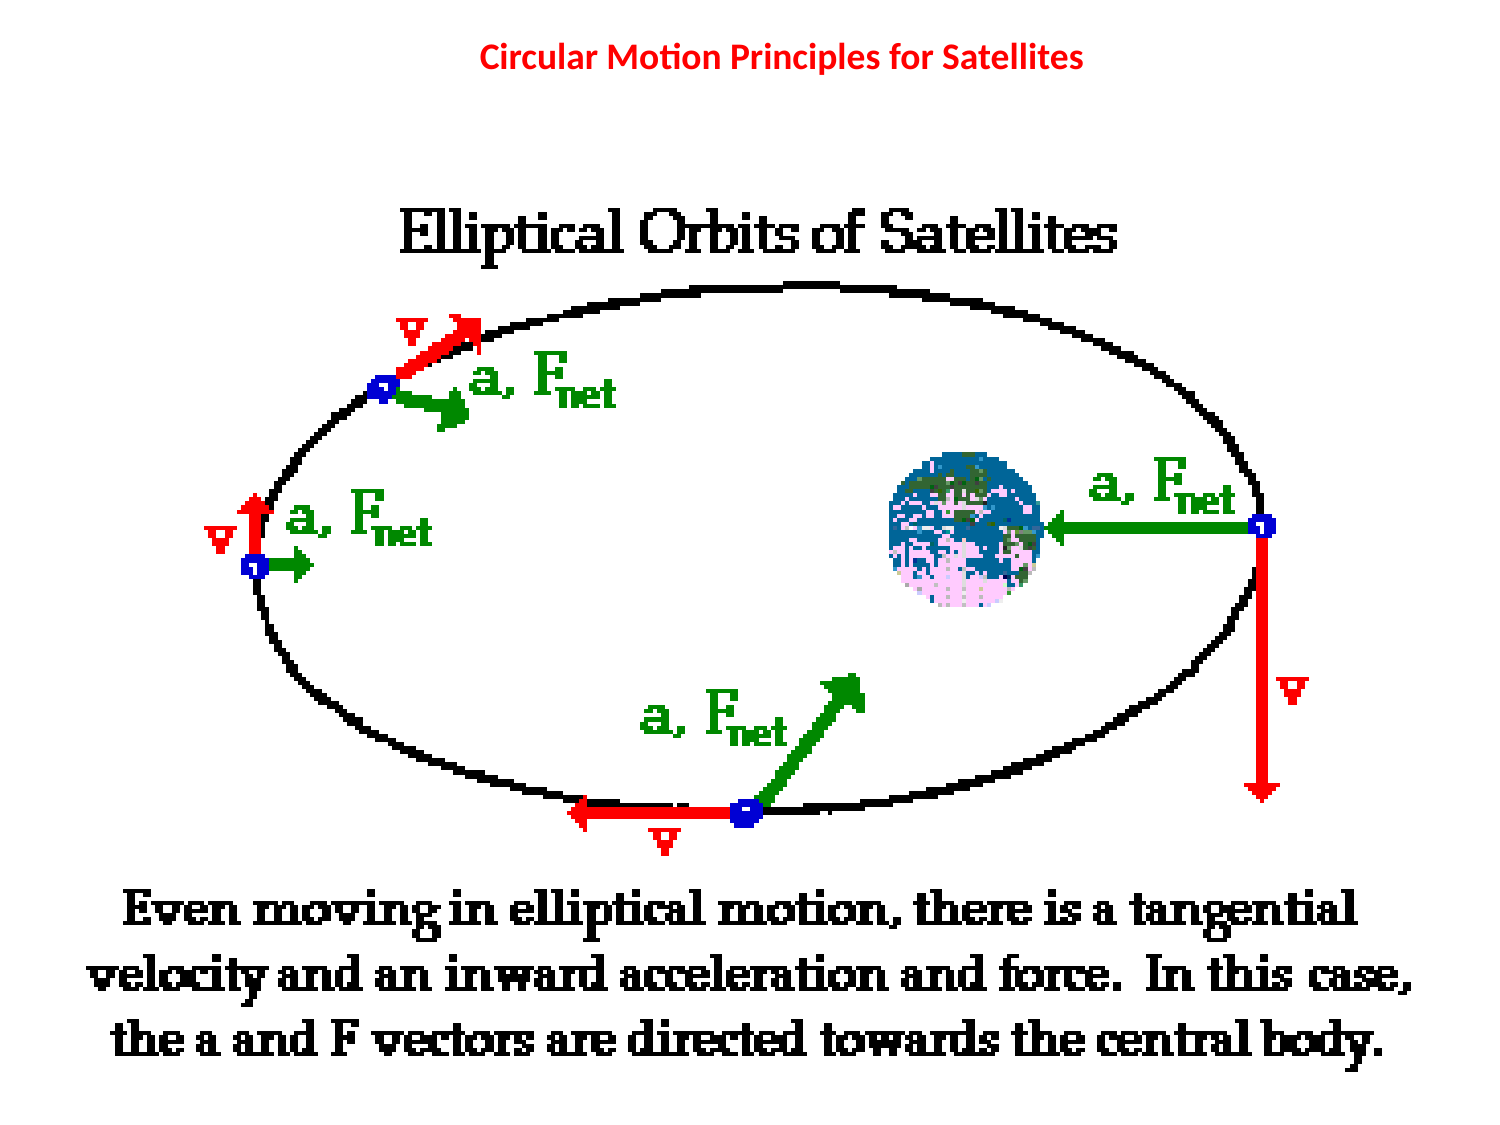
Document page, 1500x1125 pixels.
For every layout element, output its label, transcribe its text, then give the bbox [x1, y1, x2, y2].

text_box Circular Motion Principles for Satellites [32, 24, 1500, 100]
picture [58, 192, 1456, 1094]
